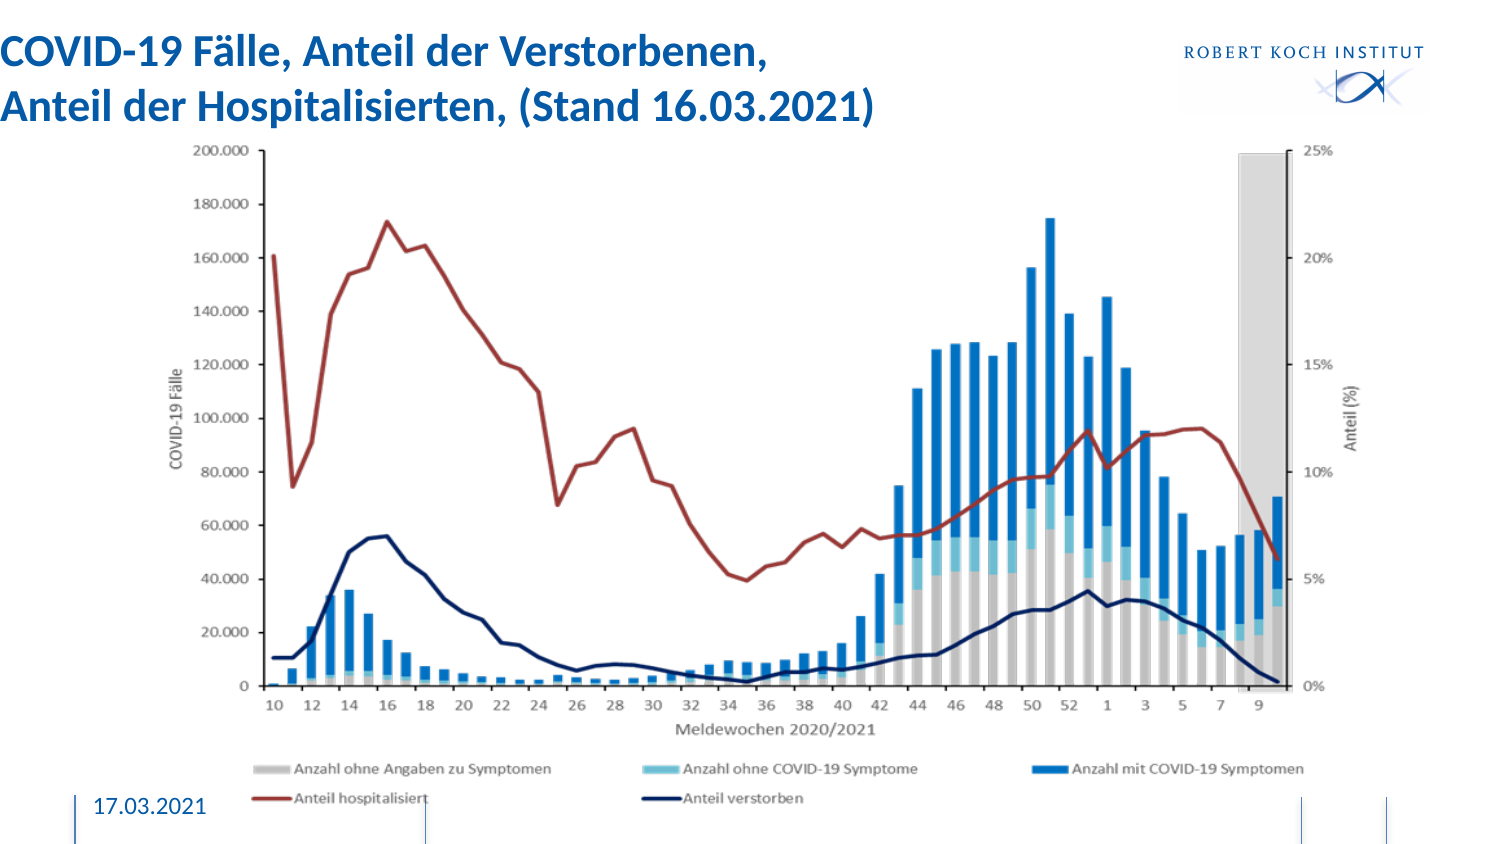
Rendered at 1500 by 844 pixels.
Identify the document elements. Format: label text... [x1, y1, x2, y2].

picture [140, 133, 1385, 823]
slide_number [92, 782, 136, 827]
picture [1310, 40, 1430, 114]
title COVID-19 Fälle, Anteil der Verstorbenen, Anteil der Hospitalisierten, (Stand 16.03.2021) [0, 16, 1310, 134]
